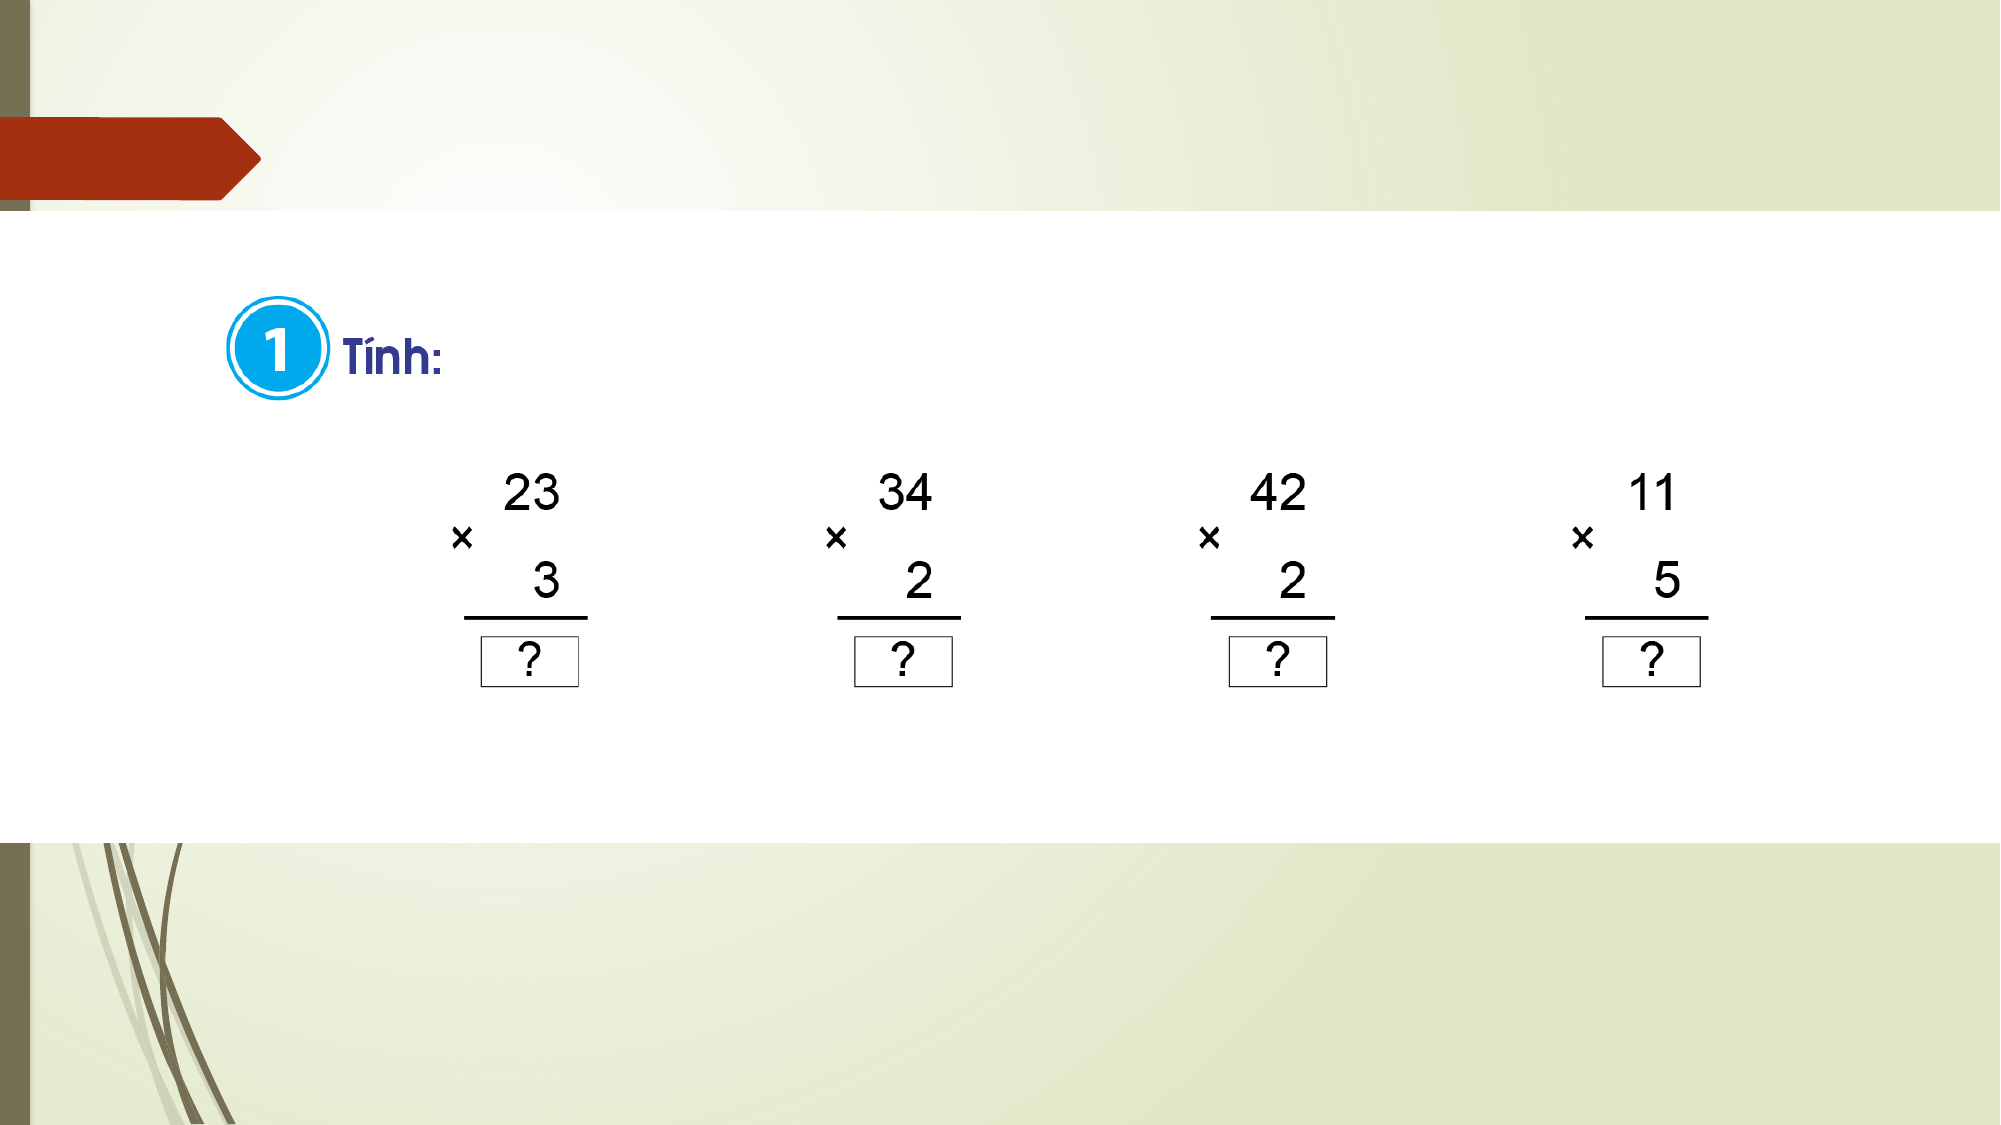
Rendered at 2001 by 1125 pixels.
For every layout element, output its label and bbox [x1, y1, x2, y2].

picture [0, 211, 2000, 843]
